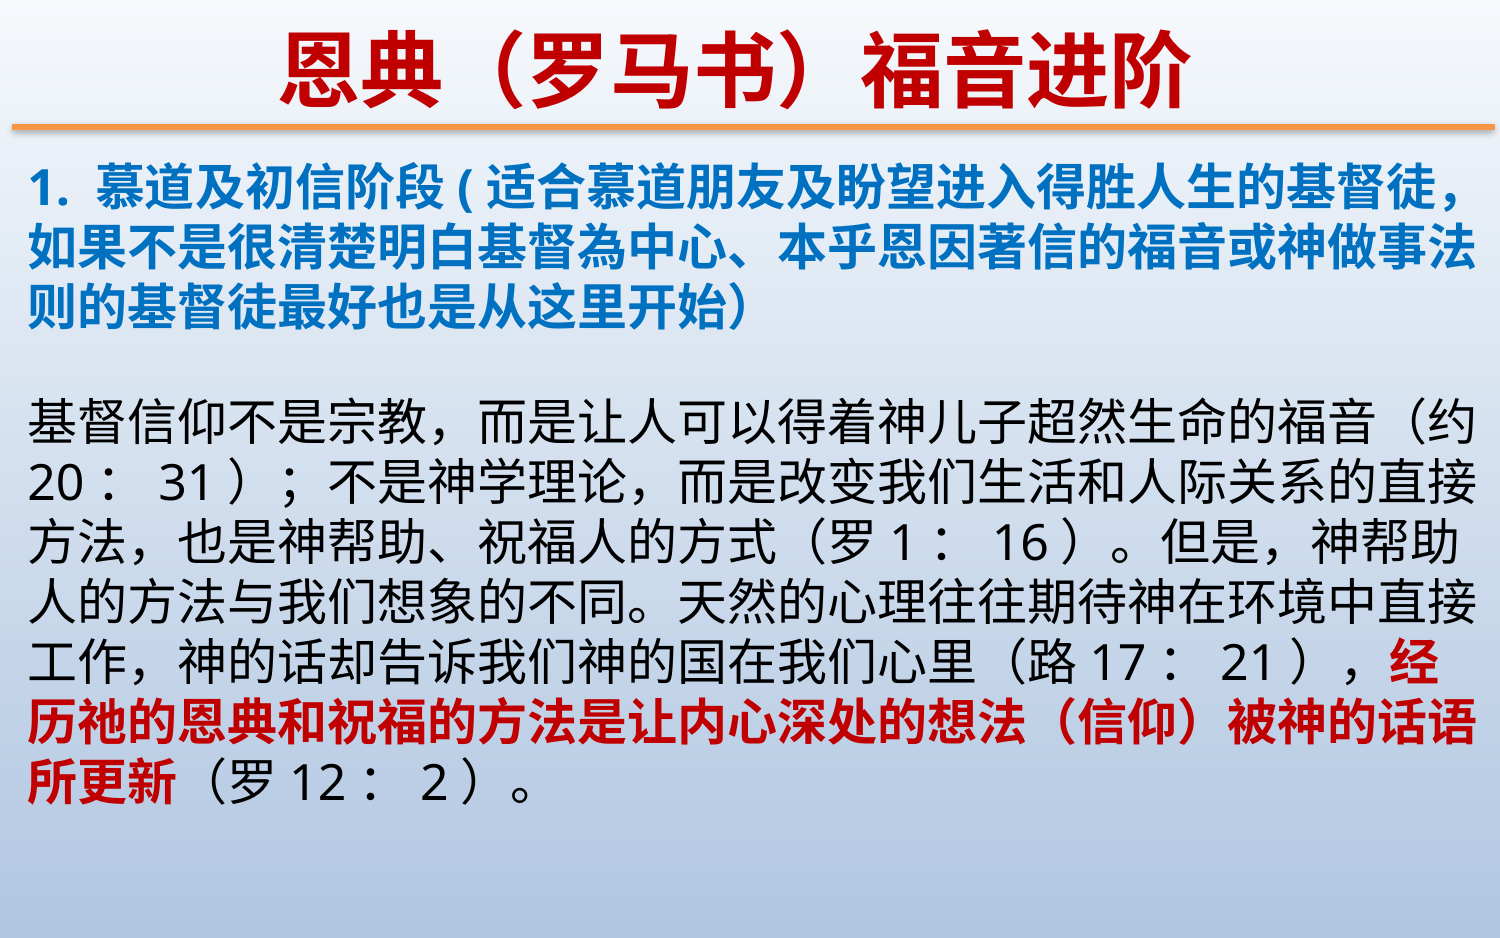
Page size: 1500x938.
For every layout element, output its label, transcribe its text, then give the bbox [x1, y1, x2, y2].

text_box 1. 慕道及初信阶段(适合慕道朋友及盼望进入得胜人生的基督徒，如果不是很清楚明白基督為中心、本乎恩因著信的福音或神做事法则的基督徒最好也是从这里开始） 基督信仰不是宗教，而是让人可以得着神儿子超然生命的福音（约20：31）；不是神学理论，而是改变我们生活和人际关系的直接方法，也是神帮助、祝福人的方式（罗1：16）。但是，神帮助人的方法与我们想象的不同。天然的心理往往期待神在环境中直接工作，神的话却告诉我们神的国在我们心里（路17：21），经历祂的恩典和祝福的方法是让内心深处的想法（信仰）被神的话语所更新（罗12：2）。 [12, 148, 1495, 818]
text_box 恩典（罗马书）福音进阶 [262, 10, 1236, 126]
